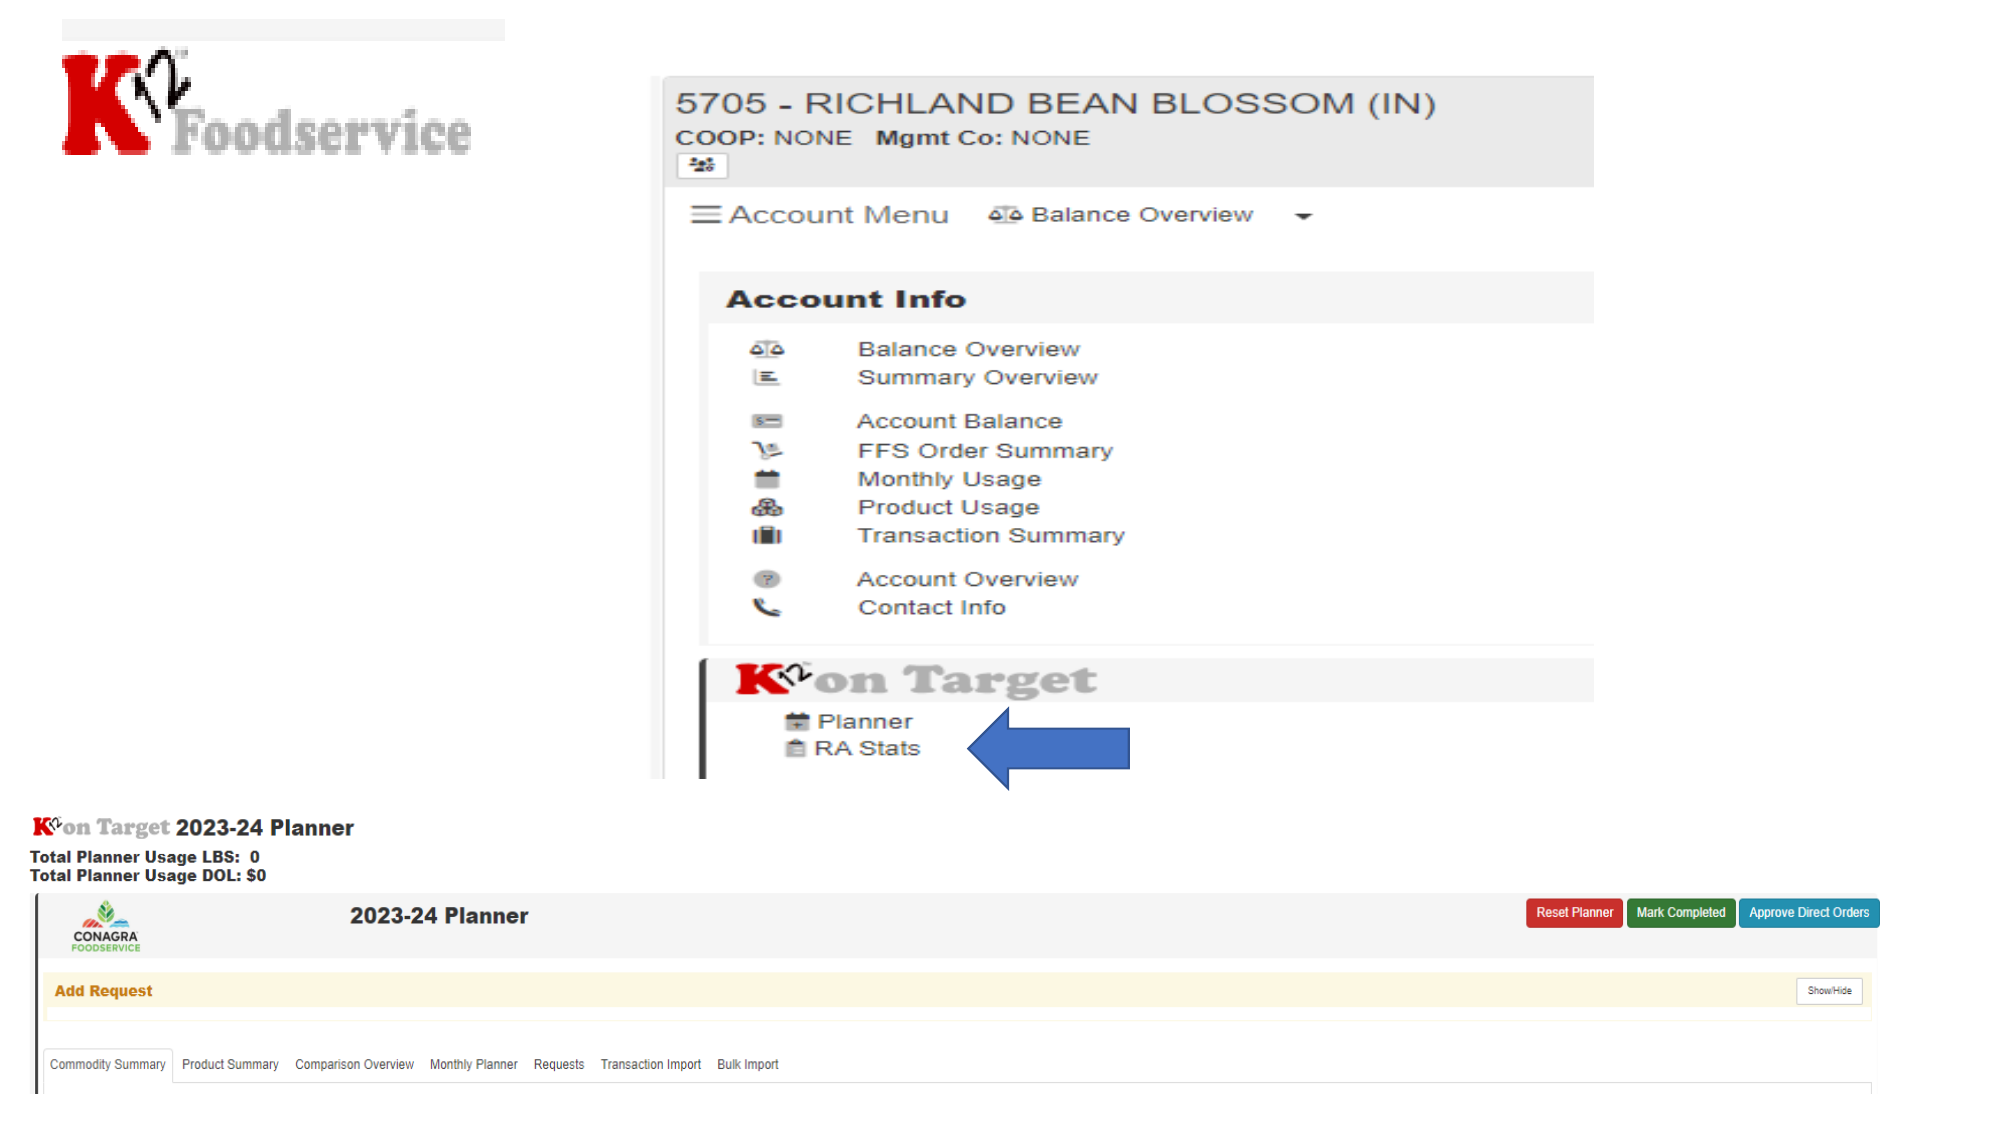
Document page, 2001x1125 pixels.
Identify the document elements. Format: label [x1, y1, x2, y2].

text_box [997, 779, 1010, 791]
picture [624, 70, 1594, 779]
picture [18, 803, 1880, 1094]
picture [62, 19, 506, 214]
